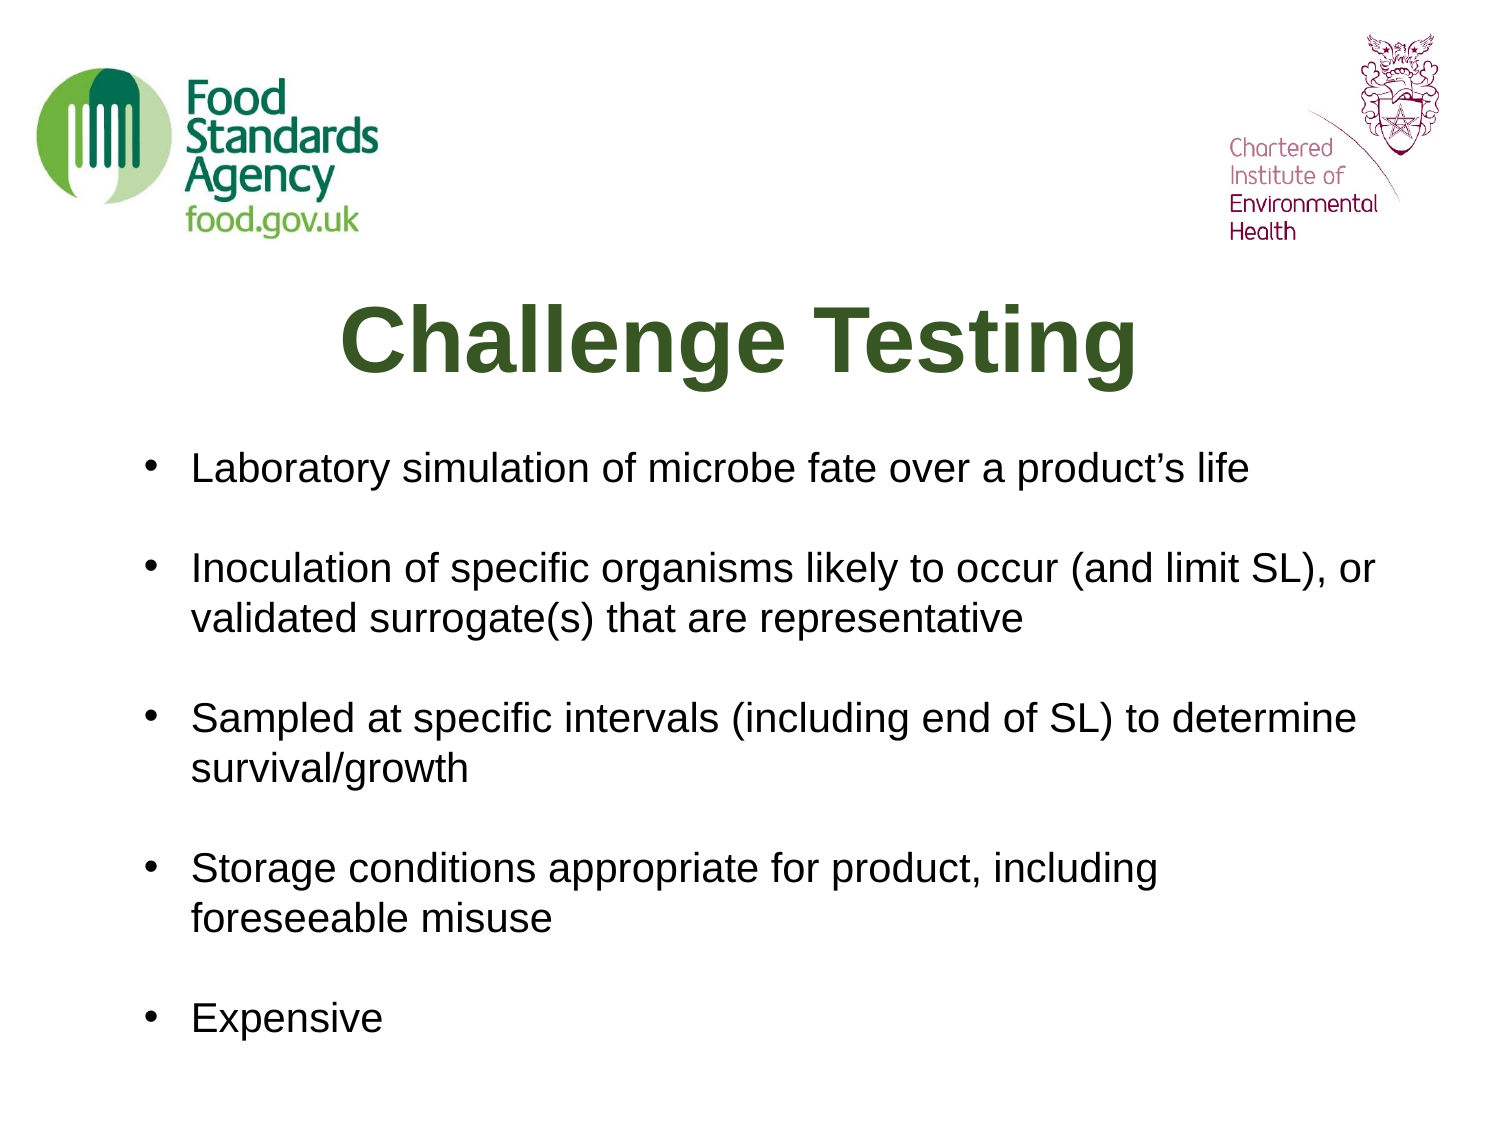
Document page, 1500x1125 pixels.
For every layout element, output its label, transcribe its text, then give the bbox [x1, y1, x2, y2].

picture [32, 66, 382, 241]
picture [1230, 33, 1439, 240]
text_box Laboratory simulation of microbe fate over a product’s life Inoculation of specific organisms likely to occur (and limit SL), or validated surrogate(s) that are representative Sampled at specific intervals (including end of SL) to determine survival/growth Storage conditions appropriate for product, including foreseeable misuse Expensive [129, 433, 1400, 1109]
title Challenge Testing [44, 265, 1436, 419]
